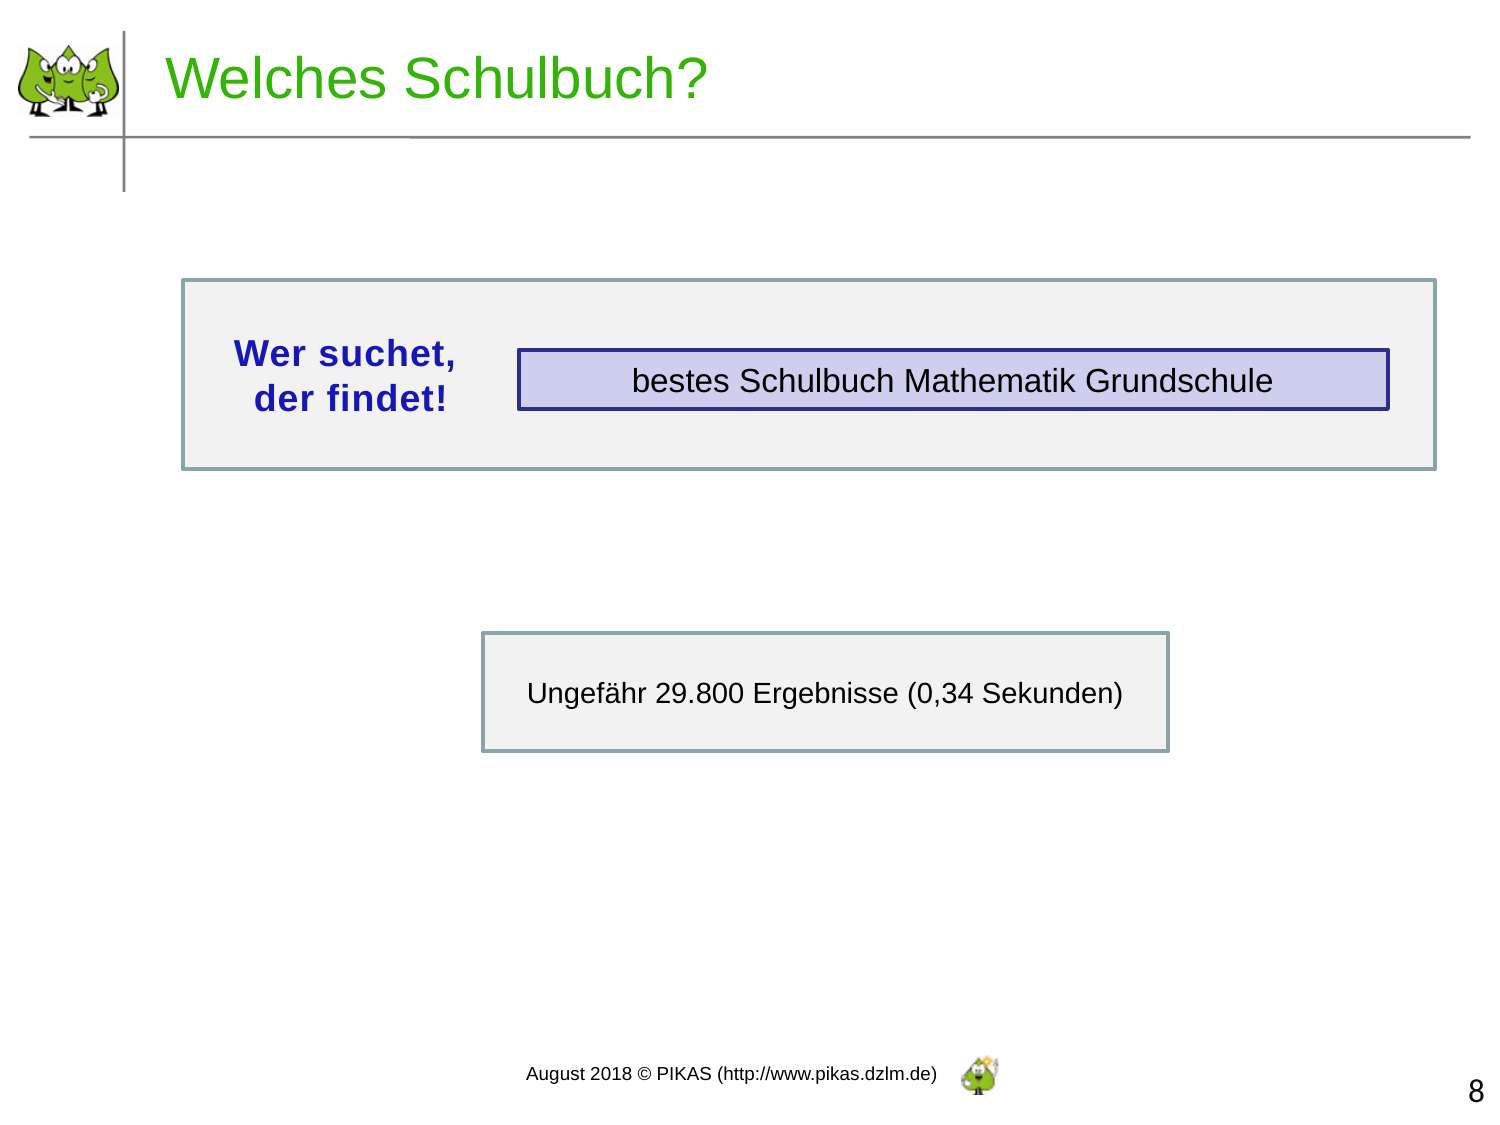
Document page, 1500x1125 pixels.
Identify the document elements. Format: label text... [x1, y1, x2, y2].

picture [18, 45, 119, 117]
text_box Wer suchet, der findet! [218, 321, 483, 427]
text_box bestes Schulbuch Mathematik Grundschule [517, 348, 1390, 411]
text_box 8 [1162, 1058, 1500, 1119]
title Welches Schulbuch? [150, 24, 1425, 125]
text_box Ungefähr 29.800 Ergebnisse (0,34 Sekunden) [481, 631, 1170, 753]
text_box [181, 278, 1437, 471]
